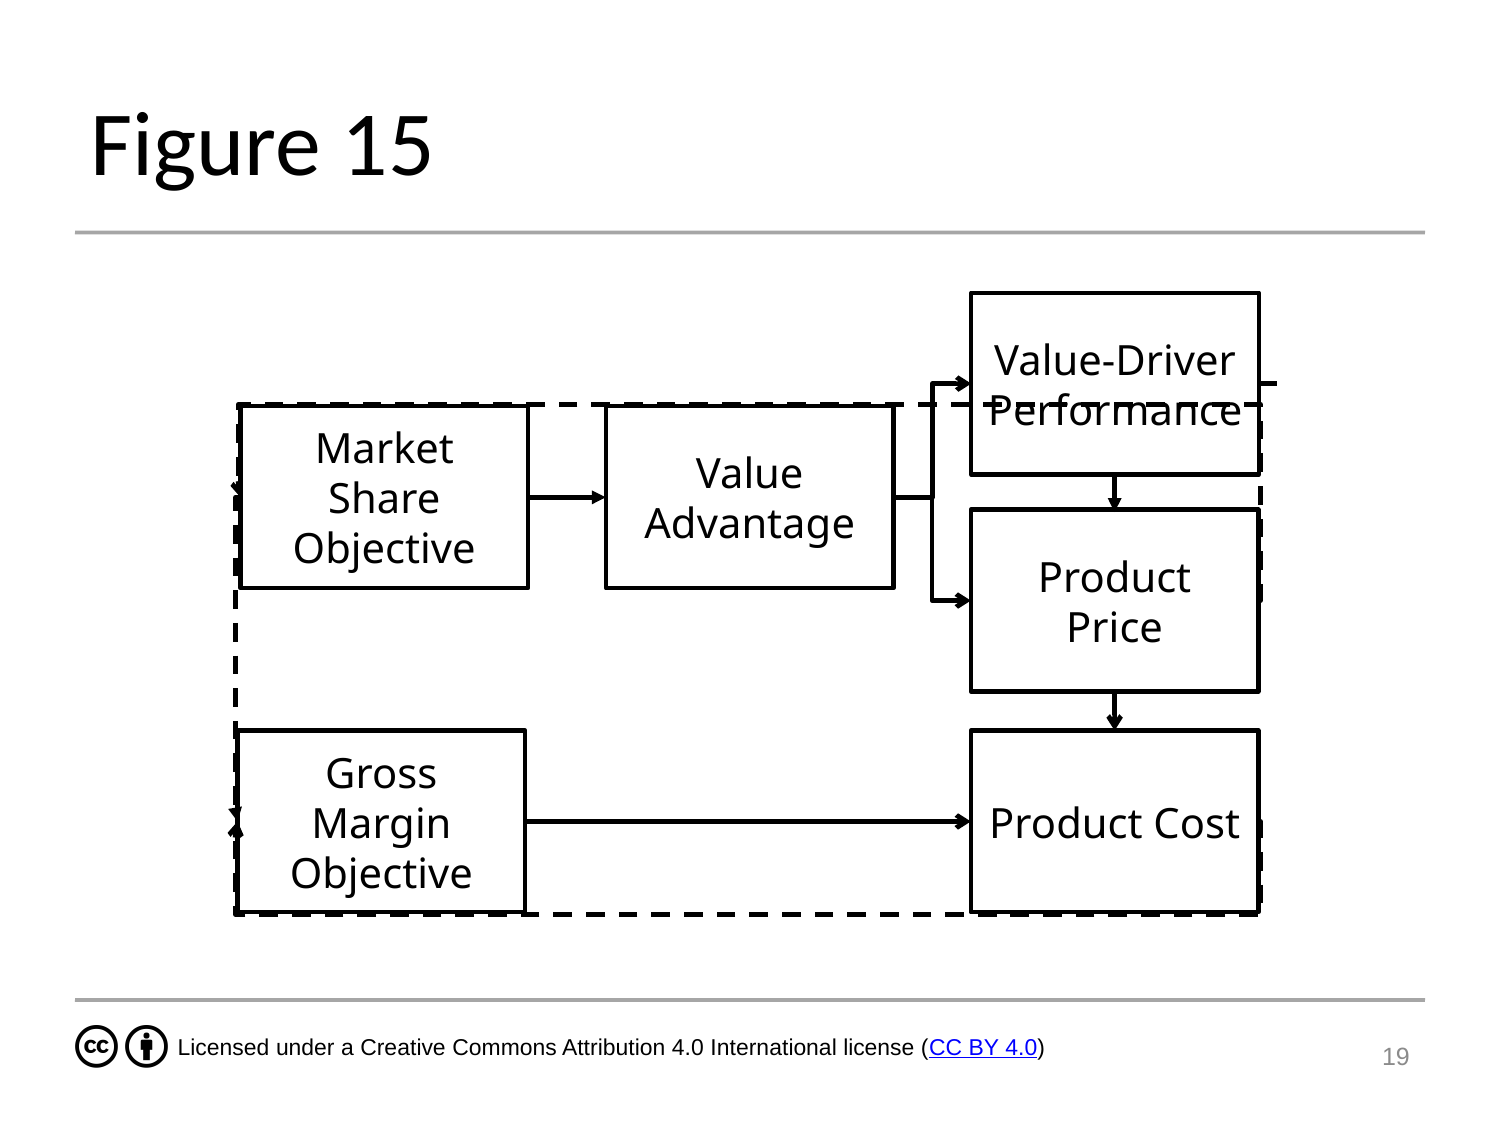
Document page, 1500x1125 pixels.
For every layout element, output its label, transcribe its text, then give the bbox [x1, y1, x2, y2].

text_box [237, 292, 1289, 913]
slide_number 19 [1149, 1025, 1425, 1085]
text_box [237, 497, 241, 822]
title Figure 15 [75, 45, 1425, 233]
